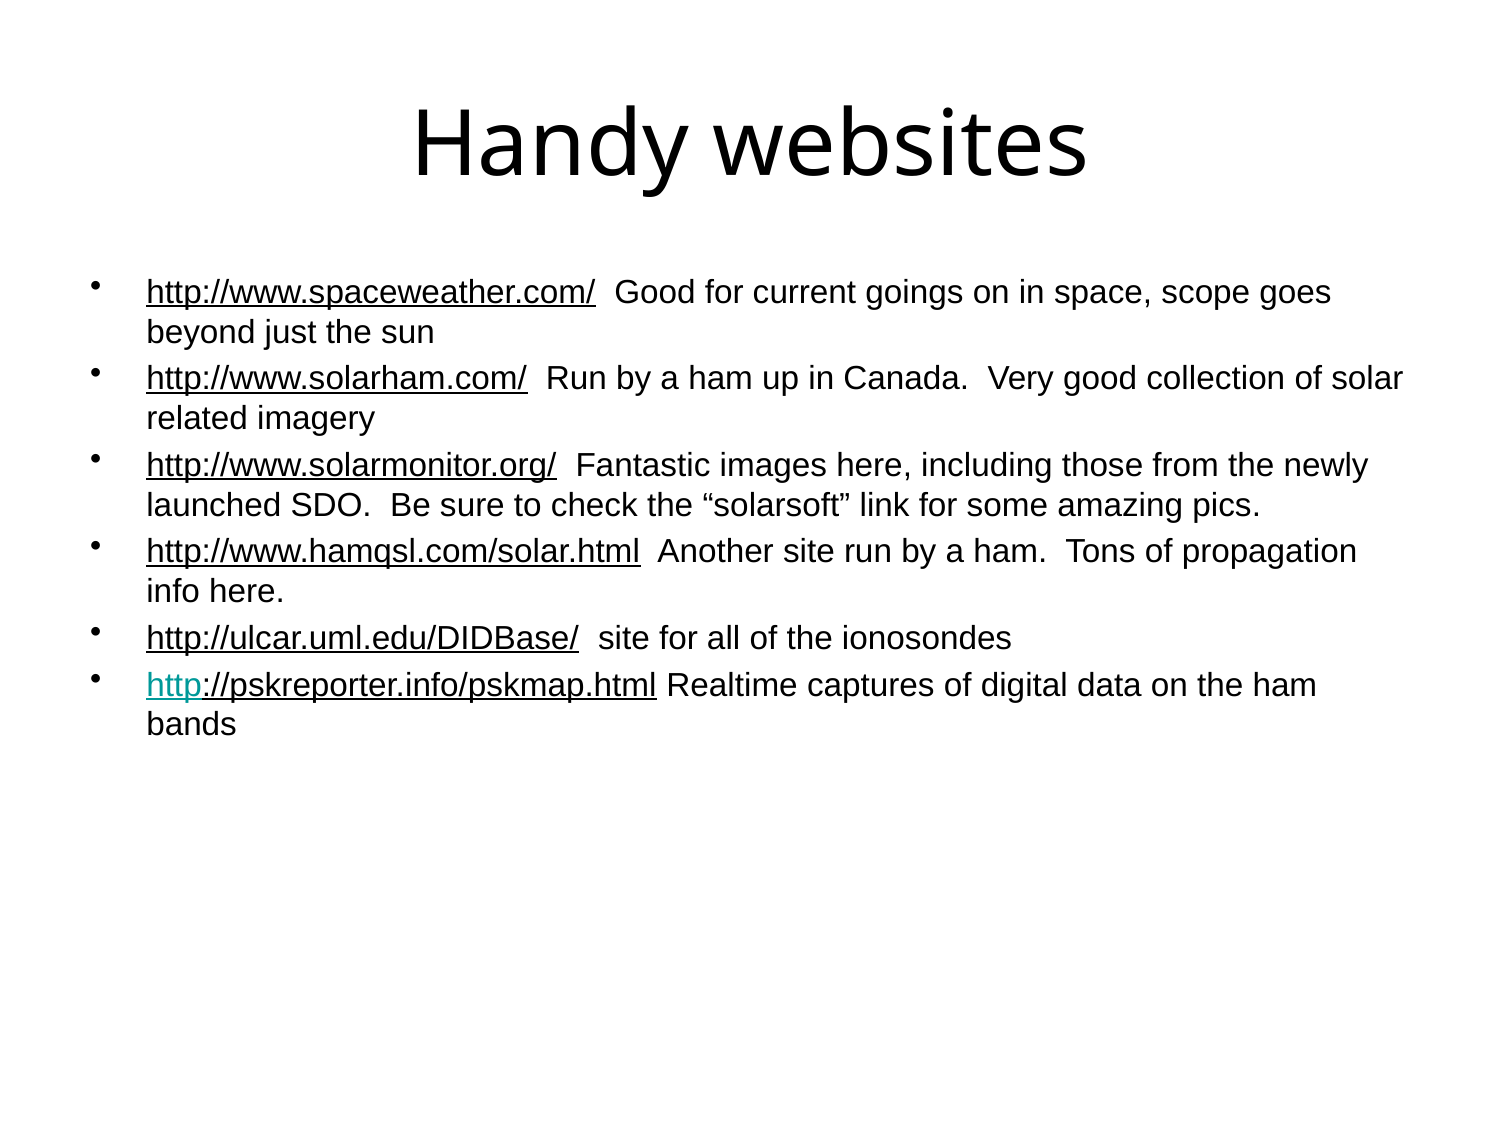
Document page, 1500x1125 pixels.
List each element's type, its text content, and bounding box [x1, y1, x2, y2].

list http://www.spaceweather.com/ Good for current goings on in space, scope goes beyond just the sun http://www.solarham.com/ Run by a ham up in Canada. Very good collection of solar related imagery http://www.solarmonitor.org/ Fantastic images here, including those from the newly launched SDO. Be sure to check the “solarsoft” link for some amazing pics. http://www.hamqsl.com/solar.html Another site run by a ham. Tons of propagation info here. http://ulcar.uml.edu/DIDBase/ site for all of the ionosondes http://pskreporter.info/pskmap.html Realtime captures of digital data on the ham bands [75, 262, 1425, 1005]
title Handy websites [75, 45, 1425, 233]
